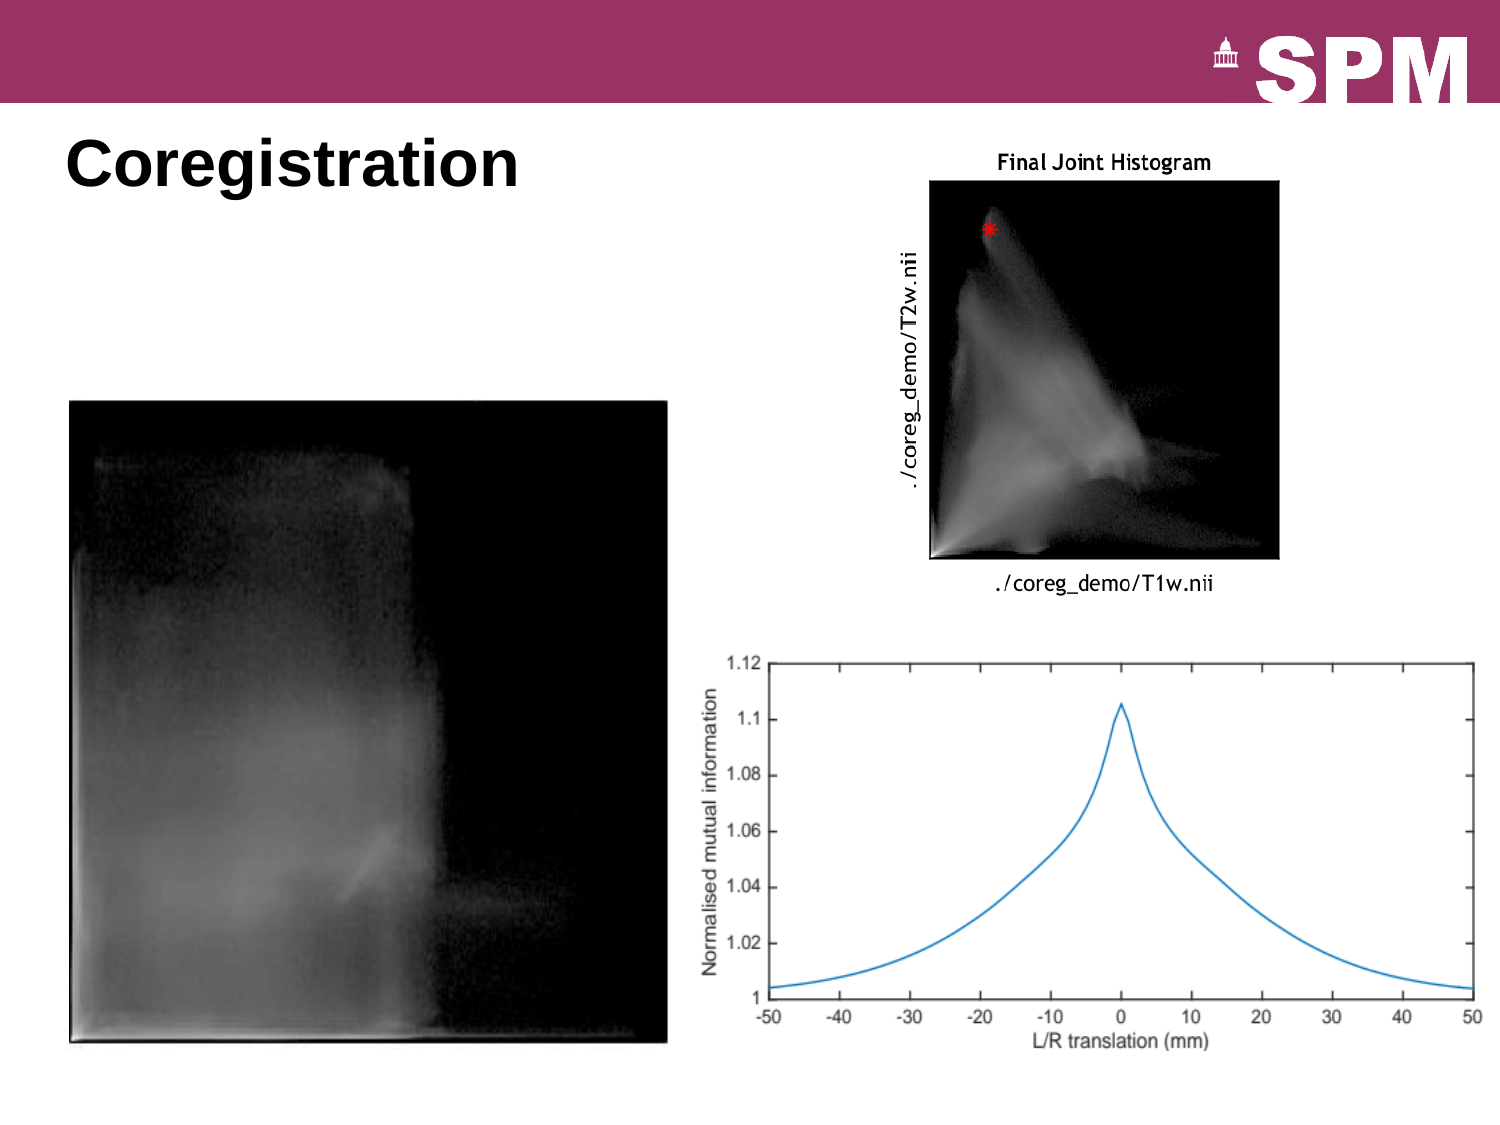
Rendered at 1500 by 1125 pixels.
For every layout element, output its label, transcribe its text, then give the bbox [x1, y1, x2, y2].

picture [652, 633, 1500, 1051]
picture [0, 0, 1500, 113]
picture [879, 138, 1327, 604]
title Coregistration [50, 95, 1400, 225]
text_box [68, 398, 671, 1051]
